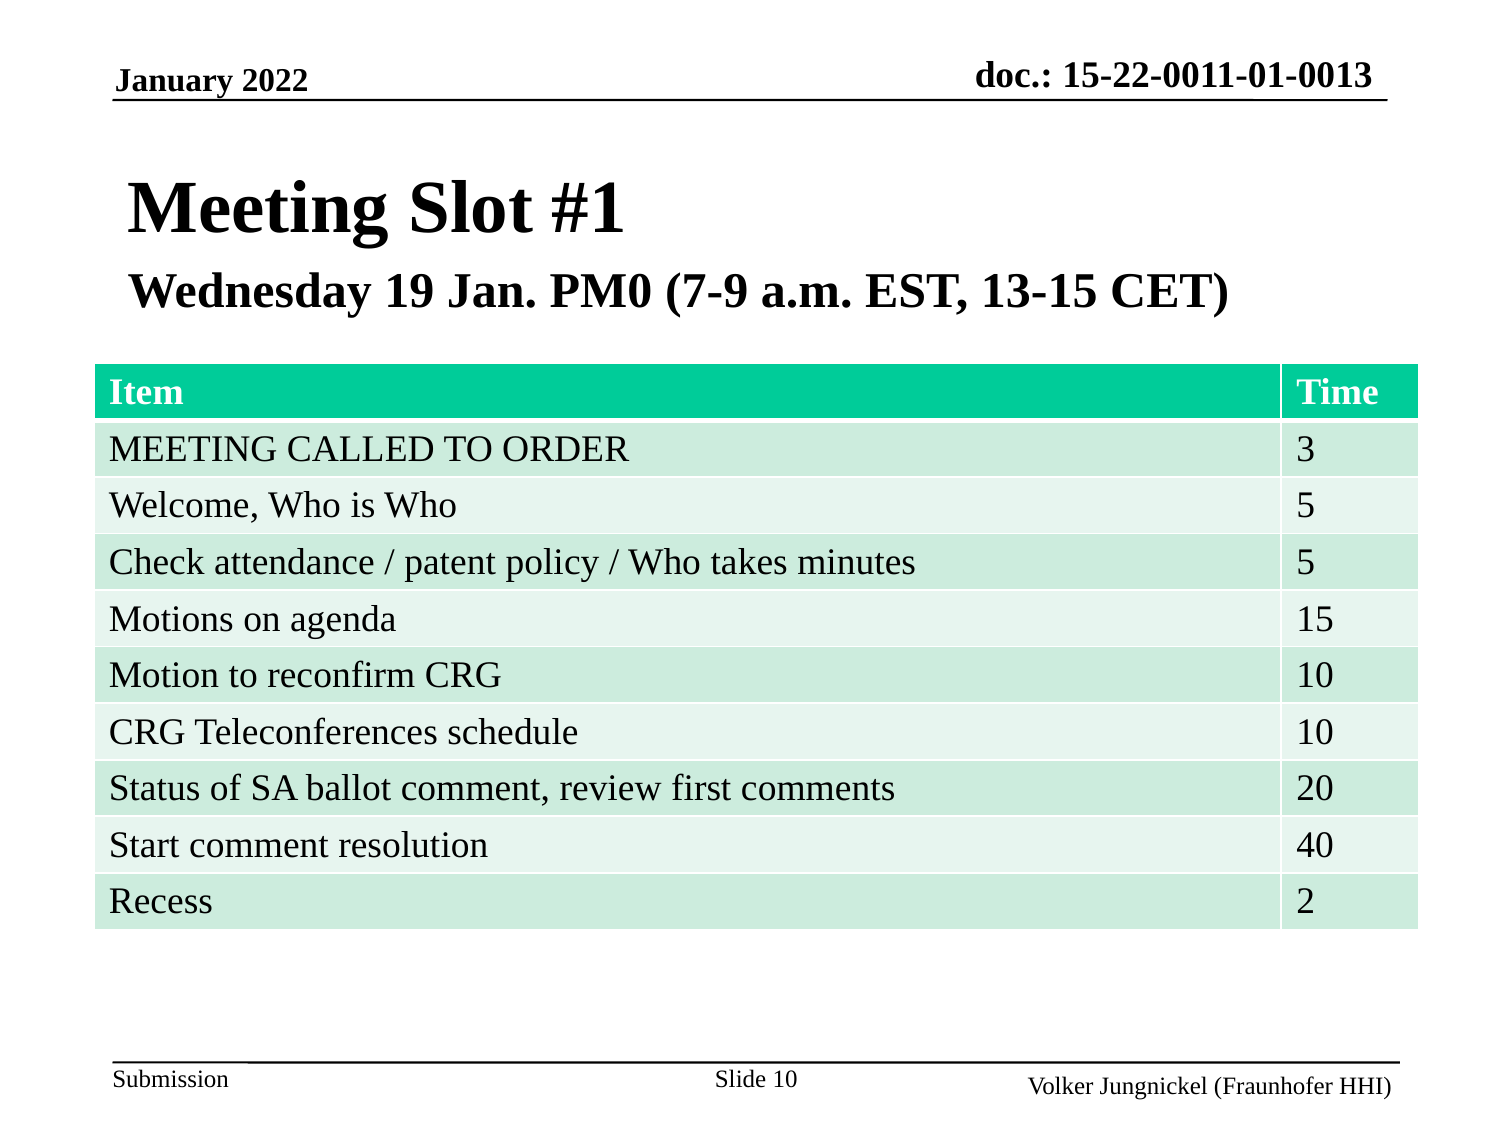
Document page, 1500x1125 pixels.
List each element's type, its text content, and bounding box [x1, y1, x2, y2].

footer Volker Jungnickel (Fraunhofer HHI) [1012, 1062, 1439, 1100]
table_cell 5 [1282, 534, 1418, 589]
table_cell 2 [1282, 874, 1418, 929]
table_cell Motions on agenda [95, 591, 1280, 646]
table_cell 40 [1282, 817, 1418, 872]
table_cell Start comment resolution [95, 817, 1280, 872]
table_cell Motion to reconfirm CRG [95, 647, 1280, 702]
table_cell 15 [1282, 591, 1418, 646]
table_cell Welcome, Who is Who [95, 478, 1280, 533]
table_cell 3 [1282, 423, 1418, 476]
table_cell MEETING CALLED TO ORDER [95, 423, 1280, 476]
table_cell Check attendance / patent policy / Who takes minutes [95, 534, 1280, 589]
table_cell 10 [1282, 704, 1418, 759]
table_cell 10 [1282, 647, 1418, 702]
table_cell CRG Teleconferences schedule [95, 704, 1280, 759]
table_cell Recess [95, 874, 1280, 929]
table_header Item [95, 364, 1280, 418]
slide_number Slide 10 [711, 1061, 801, 1093]
table_cell 20 [1282, 761, 1418, 815]
text_box Meeting Slot #1 Wednesday 19 Jan. PM0 (7-9 a.m. EST, 13-15 CET) [112, 149, 1388, 362]
table_cell Status of SA ballot comment, review first comments [95, 761, 1280, 815]
table_cell 5 [1282, 478, 1418, 533]
table_header Time [1282, 364, 1418, 418]
